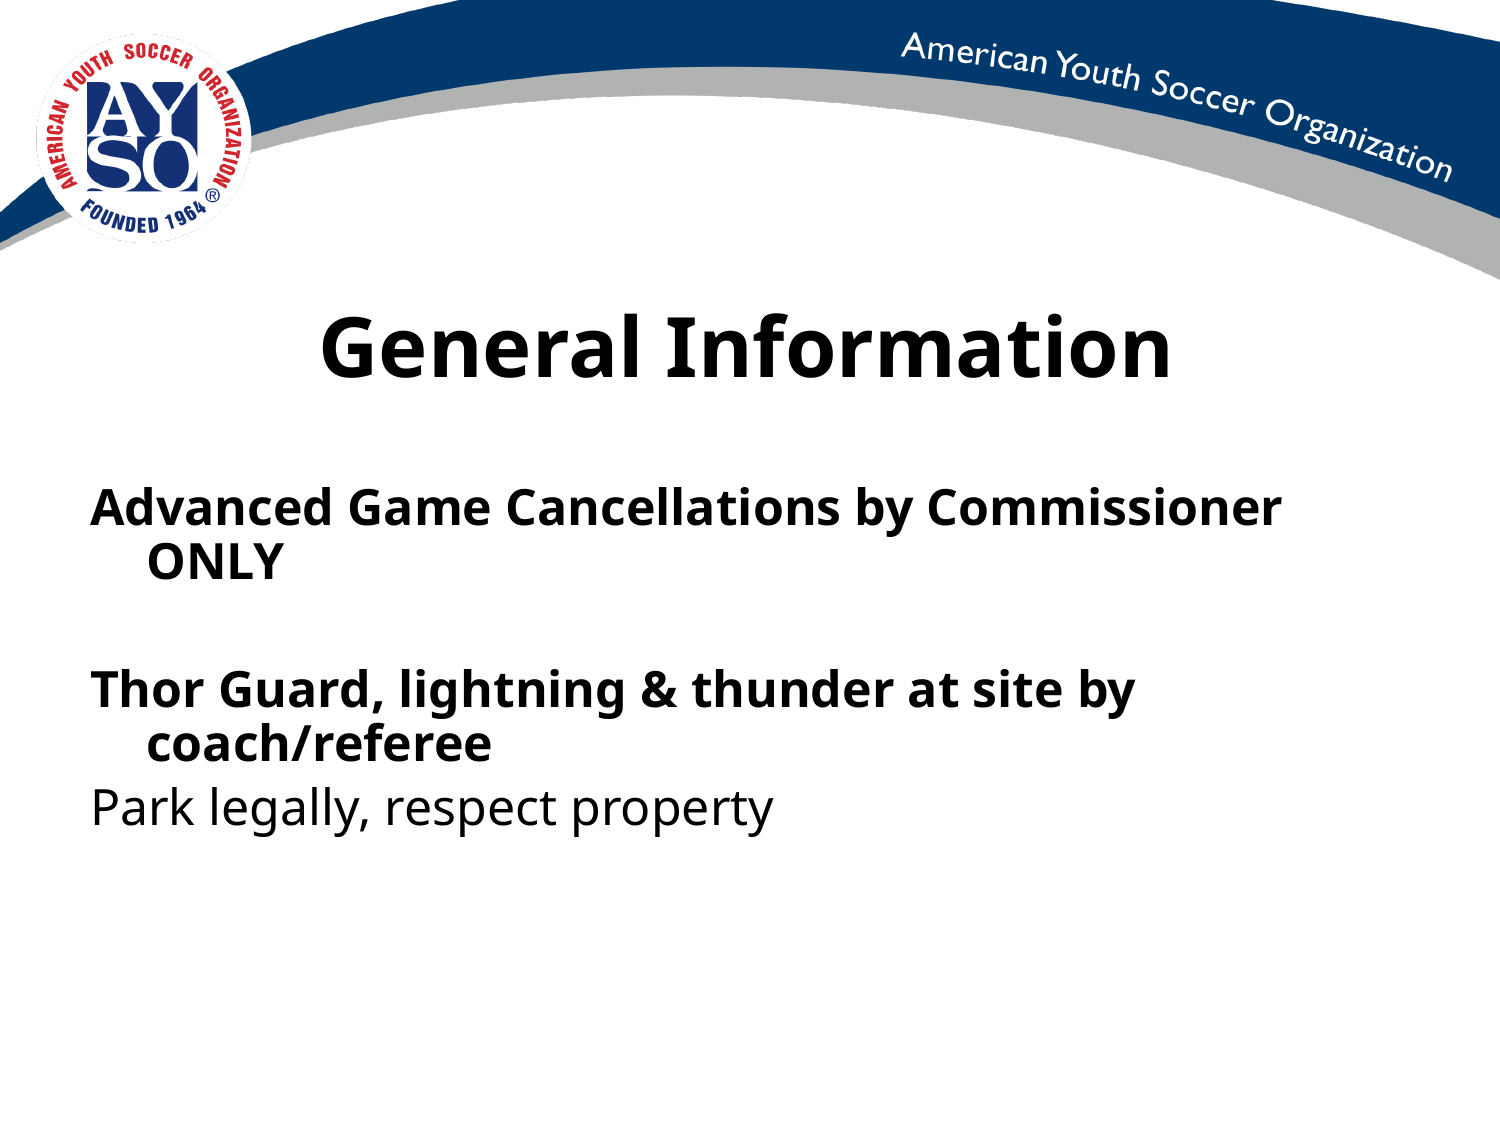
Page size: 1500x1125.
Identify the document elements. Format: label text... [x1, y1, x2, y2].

title General Information [74, 249, 1426, 438]
list Advanced Game Cancellations by Commissioner ONLY Thor Guard, lightning & thunder at site by coach/referee Park legally, respect property [74, 474, 1426, 1006]
picture [0, 0, 1500, 1125]
